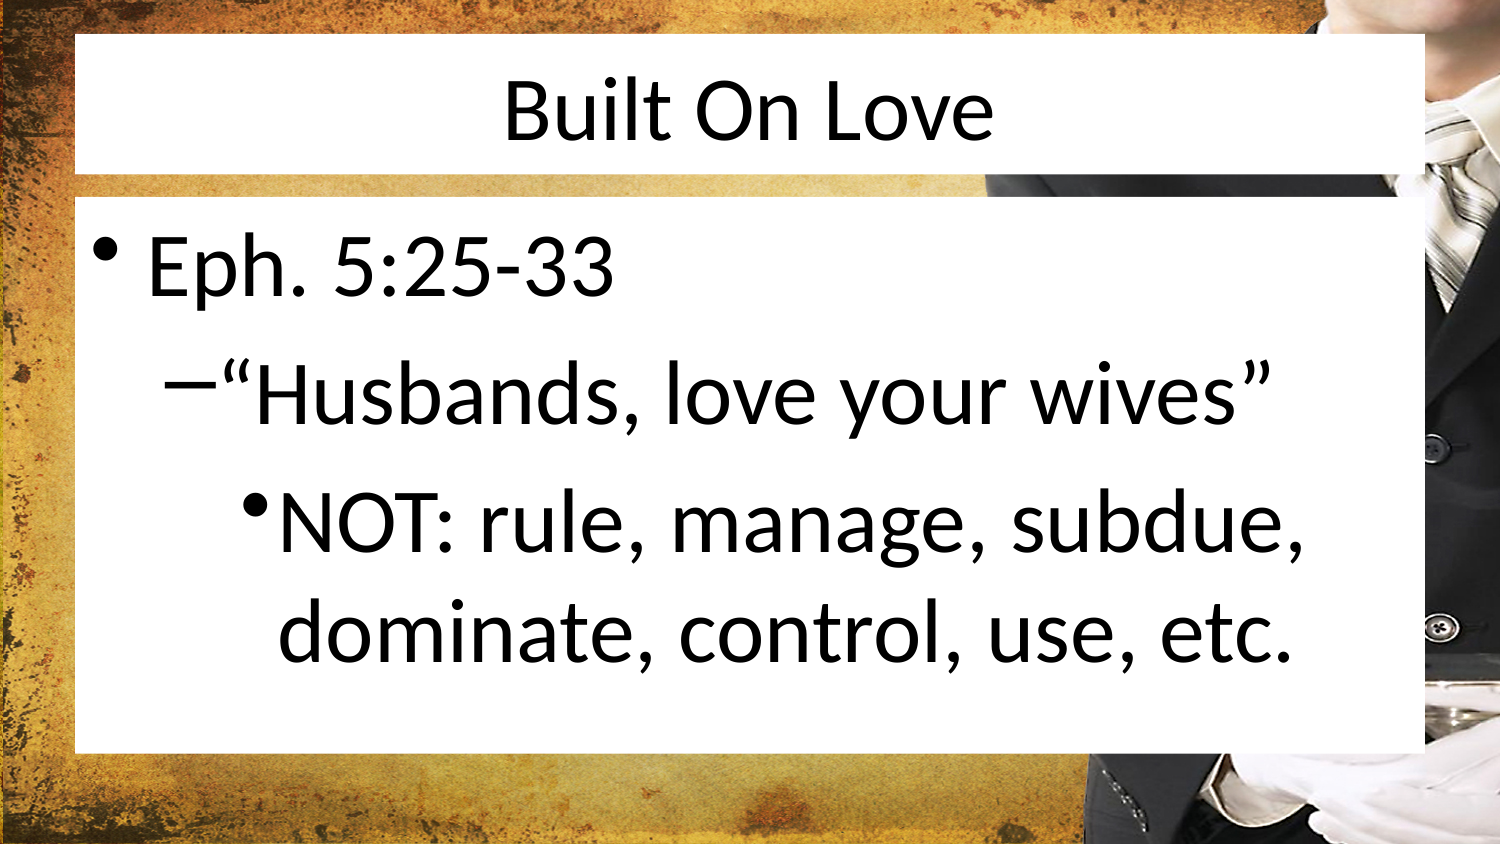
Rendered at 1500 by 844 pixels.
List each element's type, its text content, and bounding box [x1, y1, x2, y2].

title Built On Love [75, 33, 1425, 175]
picture [0, 0, 1500, 844]
list Eph. 5:25-33 “Husbands, love your wives” NOT: rule, manage, subdue, dominate, control, use, etc. [75, 196, 1425, 754]
